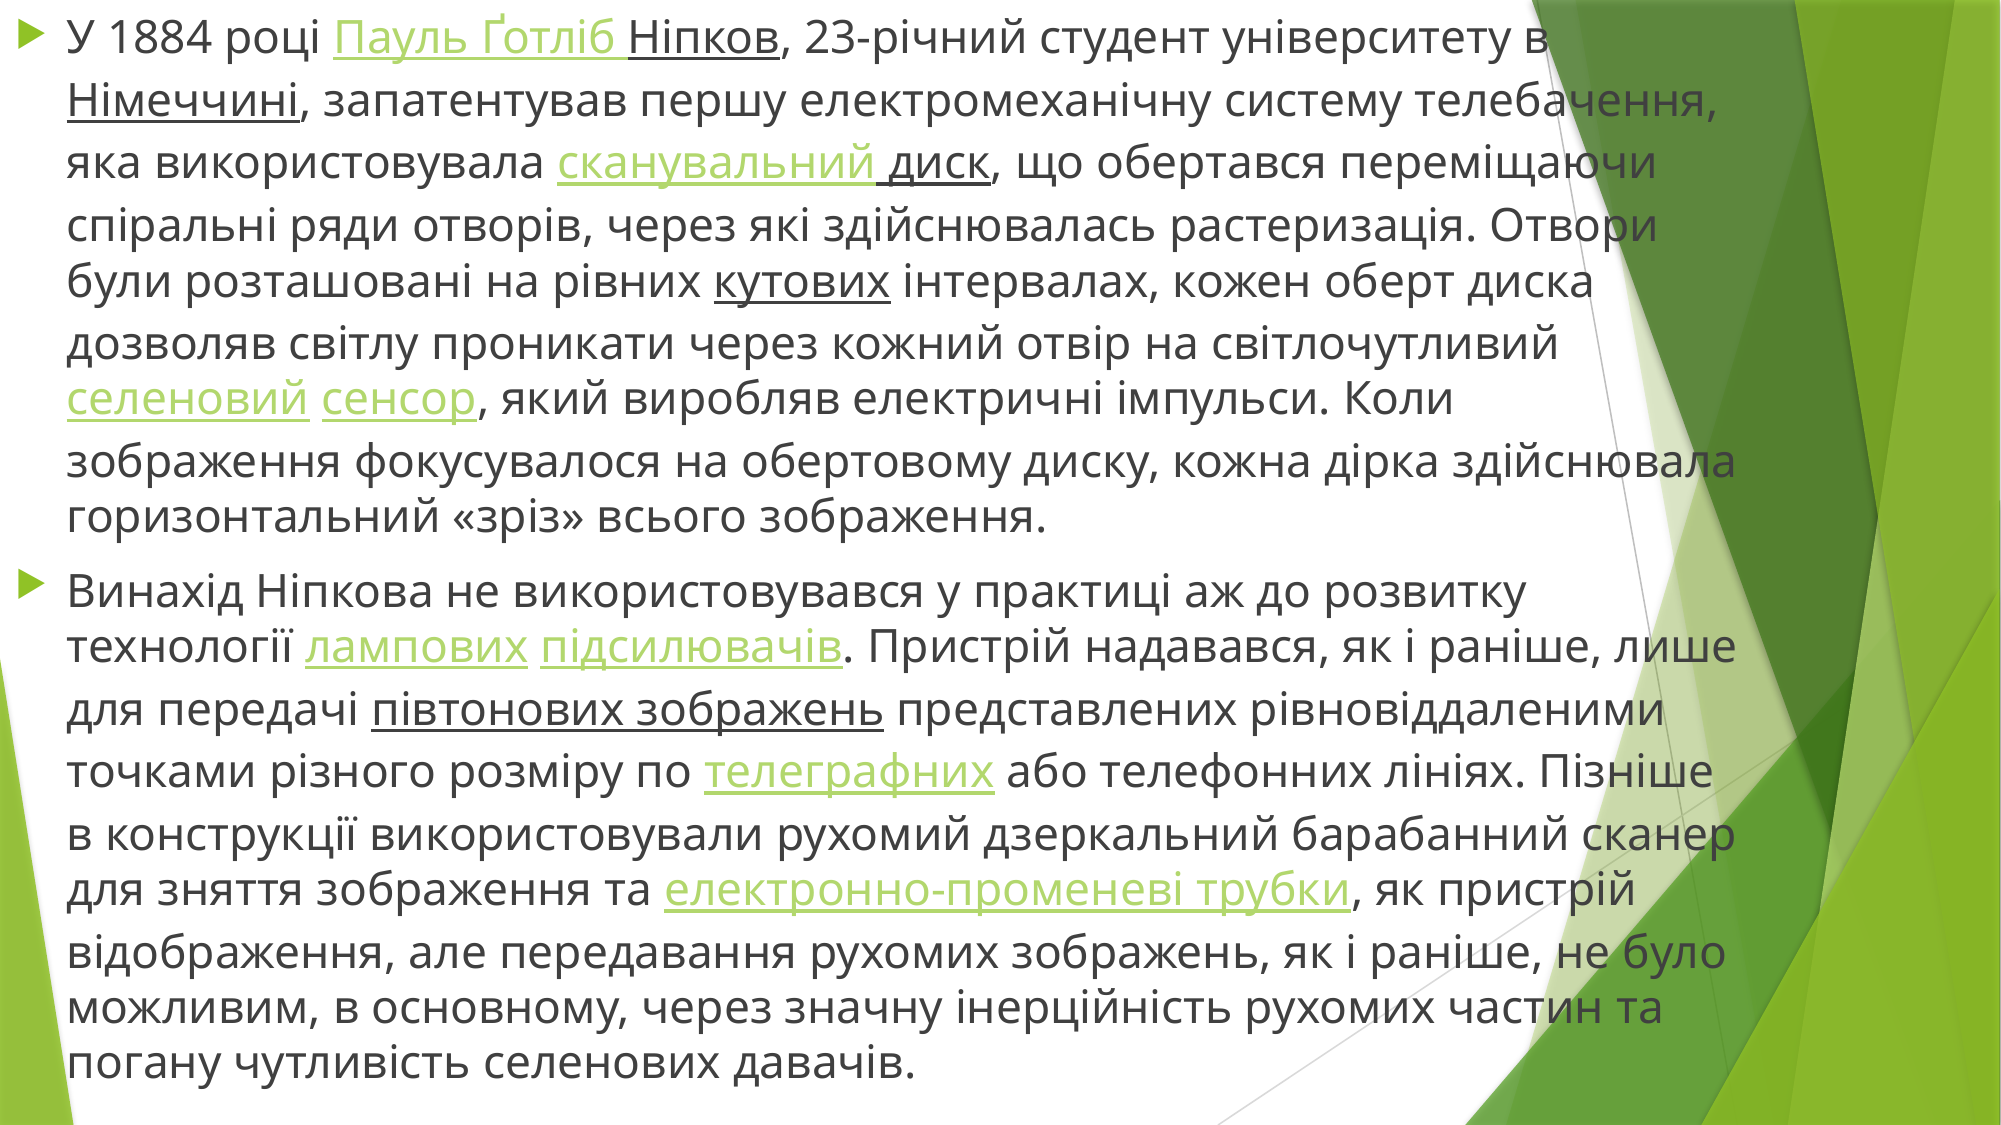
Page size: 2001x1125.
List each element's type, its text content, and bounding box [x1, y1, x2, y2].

list У 1884 році Пауль Ґотліб Ніпков, 23-річний студент університету в Німеччині, запатентував першу електромеханічну систему телебачення, яка використовувала сканувальний диск, що обертався переміщаючи спіральні ряди отворів, через які здійснювалась растеризація. Отвори були розташовані на рівних кутових інтервалах, кожен оберт диска дозволяв світлу проникати через кожний отвір на світлочутливий селеновий сенсор, який виробляв електричні імпульси. Коли зображення фокусувалося на обертовому диску, кожна дірка здійснювала горизонтальний «зріз» всього зображення. Винахід Ніпкова не використовувався у практиці аж до розвитку технології лампових підсилювачів. Пристрій надавався, як і раніше, лише для передачі півтонових зображень представлених рівновіддаленими точками різного розміру по телеграфних або телефонних лініях. Пізніше в конструкції використовували рухомий дзеркальний барабанний сканер для зняття зображення та електронно-променеві трубки, як пристрій відображення, але передавання рухомих зображень, як і раніше, не було можливим, в основному, через значну інерційність рухомих частин та погану чутливість селенових давачів. [0, 0, 1753, 1125]
